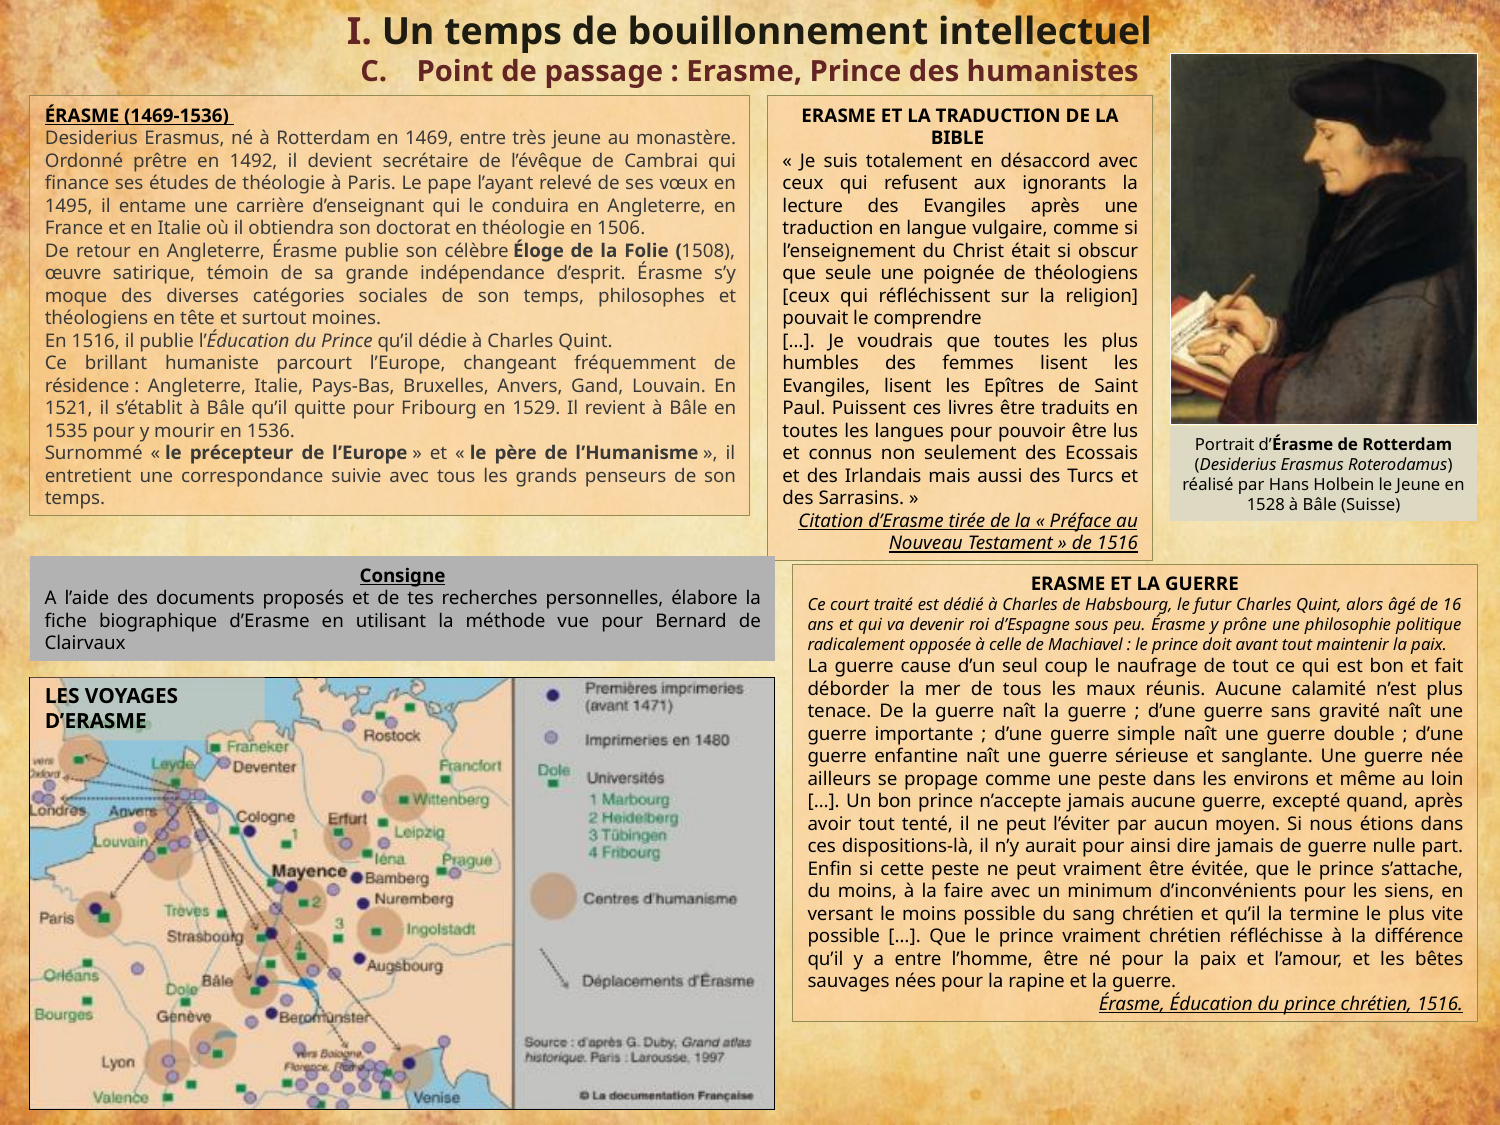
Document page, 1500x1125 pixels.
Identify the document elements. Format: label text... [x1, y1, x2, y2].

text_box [29, 675, 776, 1110]
text_box Érasme (1469-1536) Desiderius Erasmus, né à Rotterdam en 1469, entre très jeune au monastère. Ordonné prêtre en 1492, il devient secrétaire de l’évêque de Cambrai qui finance ses études de théologie à Paris. Le pape l’ayant relevé de ses vœux en 1495, il entame une carrière d’enseignant qui le conduira en Angleterre, en France et en Italie où il obtiendra son doctorat en théologie en 1506. De retour en Angleterre, Érasme publie son célèbre Éloge de la Folie (1508), œuvre satirique, témoin de sa grande indépendance d’esprit. Érasme s’y moque des diverses catégories sociales de son temps, philosophes et théologiens en tête et surtout moines. En 1516, il publie l’Éducation du Prince qu’il dédie à Charles Quint. Ce brillant humaniste parcourt l’Europe, changeant fréquemment de résidence : Angleterre, Italie, Pays-Bas, Bruxelles, Anvers, Gand, Louvain. En 1521, il s’établit à Bâle qu’il quitte pour Fribourg en 1529. Il revient à Bâle en 1535 pour y mourir en 1536. Surnommé « le précepteur de l’Europe » et « le père de l’Humanisme », il entretient une correspondance suivie avec tous les grands penseurs de son temps. [29, 95, 750, 516]
picture [0, 53, 1500, 1125]
text_box Consigne A l’aide des documents proposés et de tes recherches personnelles, élabore la fiche biographique d’Erasme en utilisant la méthode vue pour Bernard de Clairvaux [29, 556, 775, 661]
text_box Erasme et la traduction de la Bible « Je suis totalement en désaccord avec ceux qui refusent aux ignorants la lecture des Evangiles après une traduction en langue vulgaire, comme si l’enseignement du Christ était si obscur que seule une poignée de théologiens [ceux qui réfléchissent sur la religion] pouvait le comprendre […]. Je voudrais que toutes les plus humbles des femmes lisent les Evangiles, lisent les Epîtres de Saint Paul. Puissent ces livres être traduits en toutes les langues pour pouvoir être lus et connus non seulement des Ecossais et des Irlandais mais aussi des Turcs et des Sarrasins. » Citation d’Erasme tirée de la « Préface au Nouveau Testament » de 1516 [767, 95, 1153, 561]
text_box I. Un temps de bouillonnement intellectuel Point de passage : Erasme, Prince des humanistes [0, 0, 1500, 95]
text_box Erasme et la guerre Ce court traité est dédié à Charles de Habsbourg, le futur Charles Quint, alors âgé de 16 ans et qui va devenir roi d’Espagne sous peu. Érasme y prône une philosophie politique radicalement opposée à celle de Machiavel : le prince doit avant tout maintenir la paix. La guerre cause d’un seul coup le naufrage de tout ce qui est bon et fait déborder la mer de tous les maux réunis. Aucune calamité n’est plus tenace. De la guerre naît la guerre ; d’une guerre sans gravité naît une guerre importante ; d’une guerre simple naît une guerre double ; d’une guerre enfantine naît une guerre sérieuse et sanglante. Une guerre née ailleurs se propage comme une peste dans les environs et même au loin […]. Un bon prince n’accepte jamais aucune guerre, excepté quand, après avoir tout tenté, il ne peut l’éviter par aucun moyen. Si nous étions dans ces dispositions-là, il n’y aurait pour ainsi dire jamais de guerre nulle part. Enfin si cette peste ne peut vraiment être évitée, que le prince s’attache, du moins, à la faire avec un minimum d’inconvénients pour les siens, en versant le moins possible du sang chrétien et qu’il la termine le plus vite possible […]. Que le prince vraiment chrétien réfléchisse à la différence qu’il y a entre l’homme, être né pour la paix et l’amour, et les bêtes sauvages nées pour la rapine et la guerre. Érasme, Éducation du prince chrétien, 1516. [792, 564, 1478, 1022]
text_box Portrait d’Érasme de Rotterdam (Desiderius Erasmus Roterodamus) réalisé par Hans Holbein le Jeune en 1528 à Bâle (Suisse) [1170, 431, 1478, 521]
